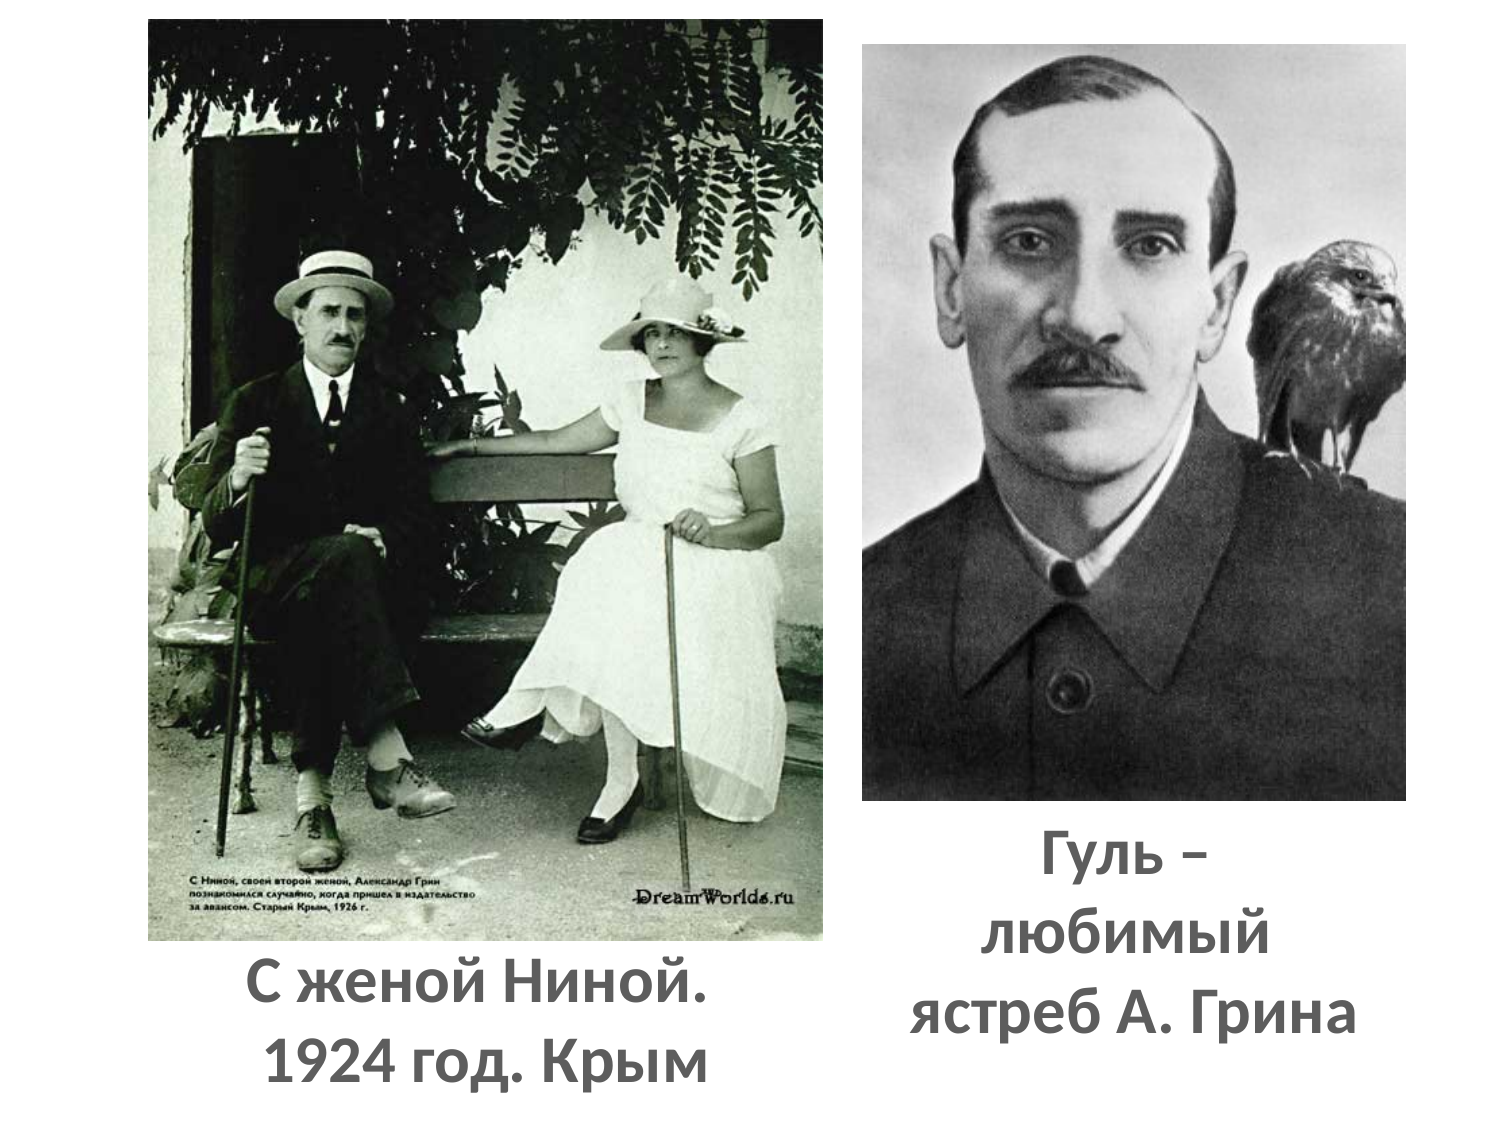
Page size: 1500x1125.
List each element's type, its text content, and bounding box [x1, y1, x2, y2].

text_box С женой Ниной. 1924 год. Крым [231, 949, 740, 1104]
picture [862, 44, 1406, 801]
picture [148, 18, 823, 941]
text_box Гуль – любимый ястреб А. Грина [894, 808, 1374, 1055]
